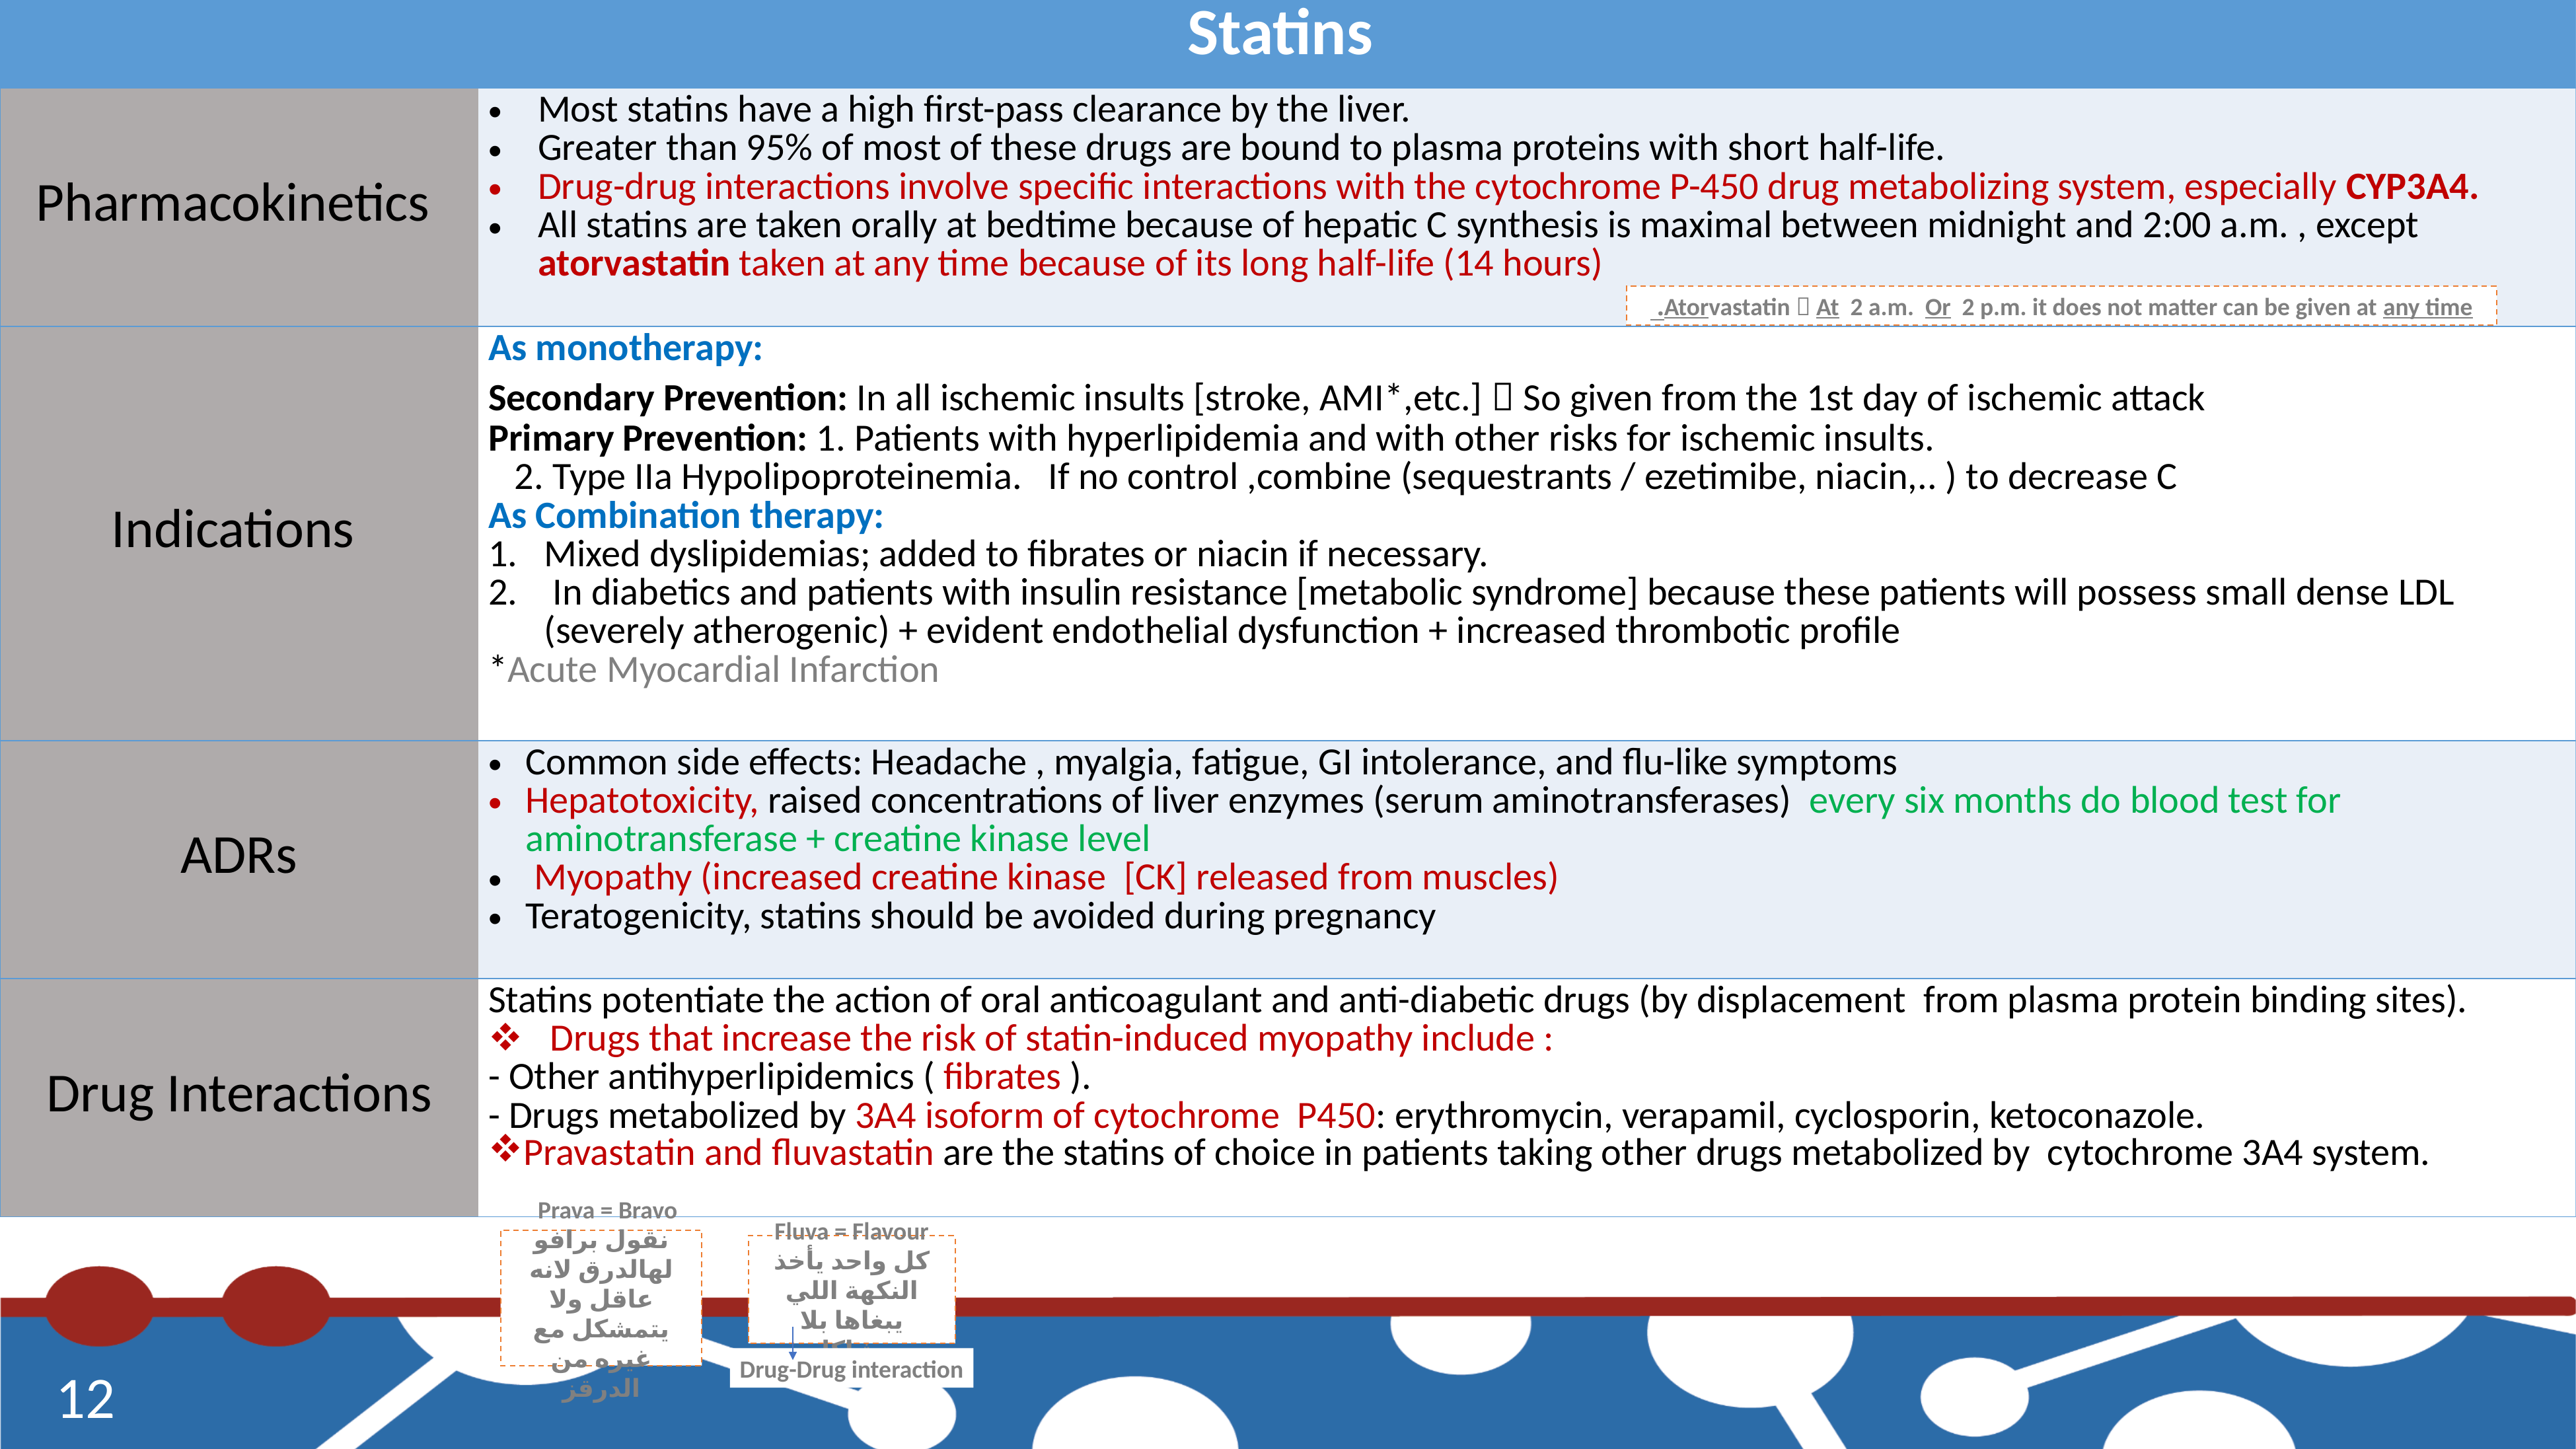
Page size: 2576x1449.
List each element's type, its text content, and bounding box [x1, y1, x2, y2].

picture [3, 1217, 2573, 1449]
table_cell As monotherapy: Secondary Prevention: In all ischemic insults [stroke, AMI*,etc.]  So given from the 1st day of ischemic attack Primary Prevention: 1. Patients with hyperlipidemia and with other risks for ischemic insults. 2. Type IIa Hypolipoproteinemia. If no control ,combine (sequestrants / ezetimibe, niacin,.. ) to decrease C As Combination therapy: Mixed dyslipidemias; added to fibrates or niacin if necessary. In diabetics and patients with insulin resistance [metabolic syndrome] because these patients will possess small dense LDL (severely atherogenic) + evident endothelial dysfunction + increased thrombotic profile *Acute Myocardial Infarction [478, 327, 2575, 740]
table_cell Common side effects: Headache , myalgia, fatigue, GI intolerance, and flu-like symptoms Hepatotoxicity, raised concentrations of liver enzymes (serum aminotransferases) every six months do blood test for aminotransferase + creatine kinase level Myopathy (increased creatine kinase [CK] released from muscles) Teratogenicity, statins should be avoided during pregnancy [478, 741, 2575, 978]
text_box Atorvastatin  At 2 a.m. Or 2 p.m. it does not matter can be given at any time. [1626, 285, 2497, 326]
table_cell Indications [1, 327, 478, 740]
table_cell Statins potentiate the action of oral anticoagulant and anti-diabetic drugs (by displacement from plasma protein binding sites). Drugs that increase the risk of statin-induced myopathy include : - Other antihyperlipidemics ( fibrates ). - Drugs metabolized by 3A4 isoform of cytochrome P450: erythromycin, verapamil, cyclosporin, ketoconazole. Pravastatin and fluvastatin are the statins of choice in patients taking other drugs metabolized by cytochrome 3A4 system. [478, 979, 2575, 1216]
table_cell Most statins have a high first-pass clearance by the liver. Greater than 95% of most of these drugs are bound to plasma proteins with short half-life. Drug-drug interactions involve specific interactions with the cytochrome P-450 drug metabolizing system, especially CYP3A4. All statins are taken orally at bedtime because of hepatic C synthesis is maximal between midnight and 2:00 a.m. , except atorvastatin taken at any time because of its long half-life (14 hours) [478, 89, 2575, 326]
table_cell ADRs [1, 741, 478, 978]
text_box Drug-Drug interaction [729, 1348, 974, 1388]
table_cell Drug Interactions [1, 979, 478, 1216]
table_header Statins [1, 1, 2575, 87]
table_cell Pharmacokinetics [1, 89, 478, 326]
text_box Fluva = Flavour كل واحد يأخذ النكهة اللي يبغاها بلا مشاكل [748, 1235, 956, 1344]
text_box Prava = Bravo نقول برافو لهالدرق لانه عاقل ولا يتمشكل مع غيره من الدرقز [500, 1230, 702, 1366]
